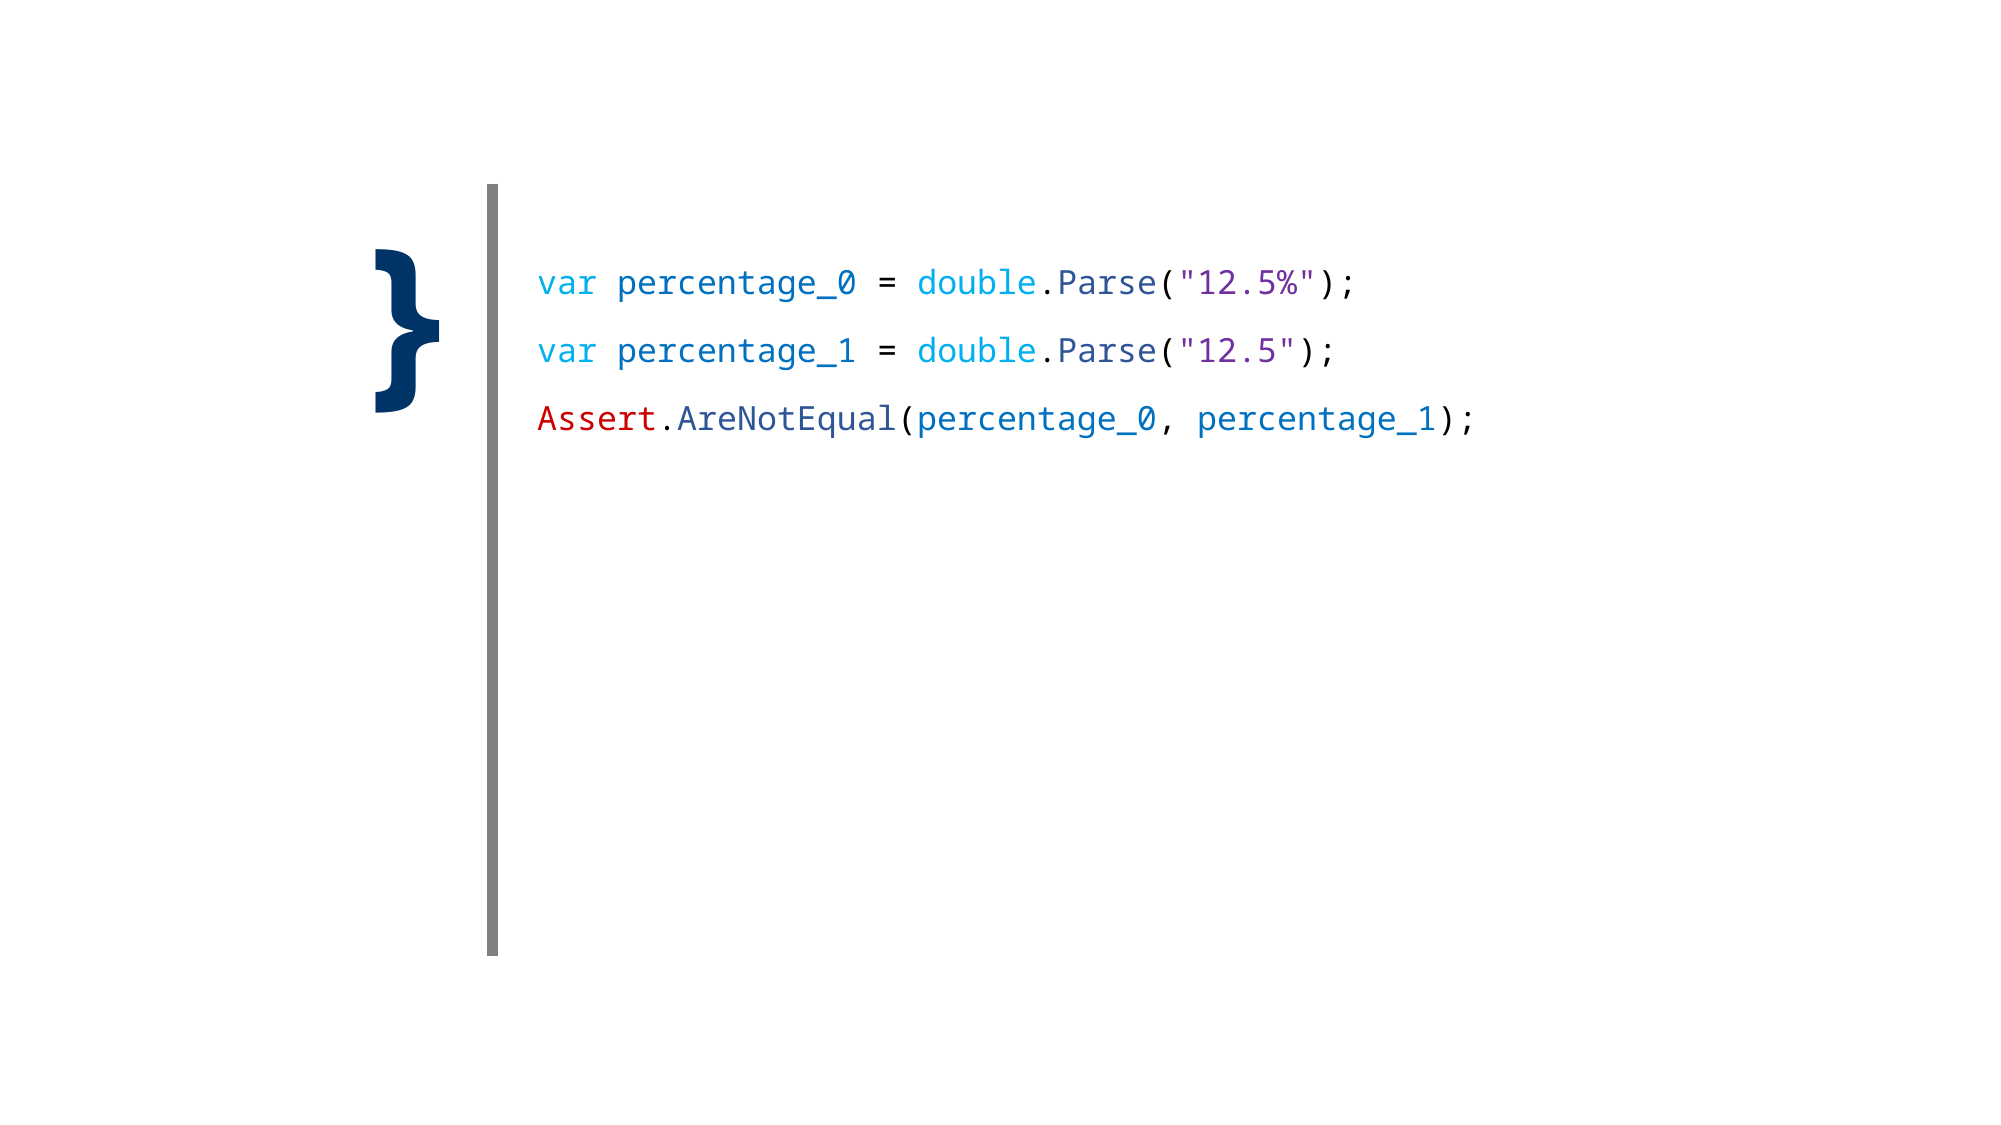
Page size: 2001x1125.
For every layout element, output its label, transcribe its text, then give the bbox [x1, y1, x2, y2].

table_header var percentage_0 = double.Parse("12.5%"); var percentage_1 = double.Parse("12.5"); Assert.AreNotEqual(percentage_0, percentage_1); [498, 184, 1740, 956]
text_box } [353, 147, 472, 438]
